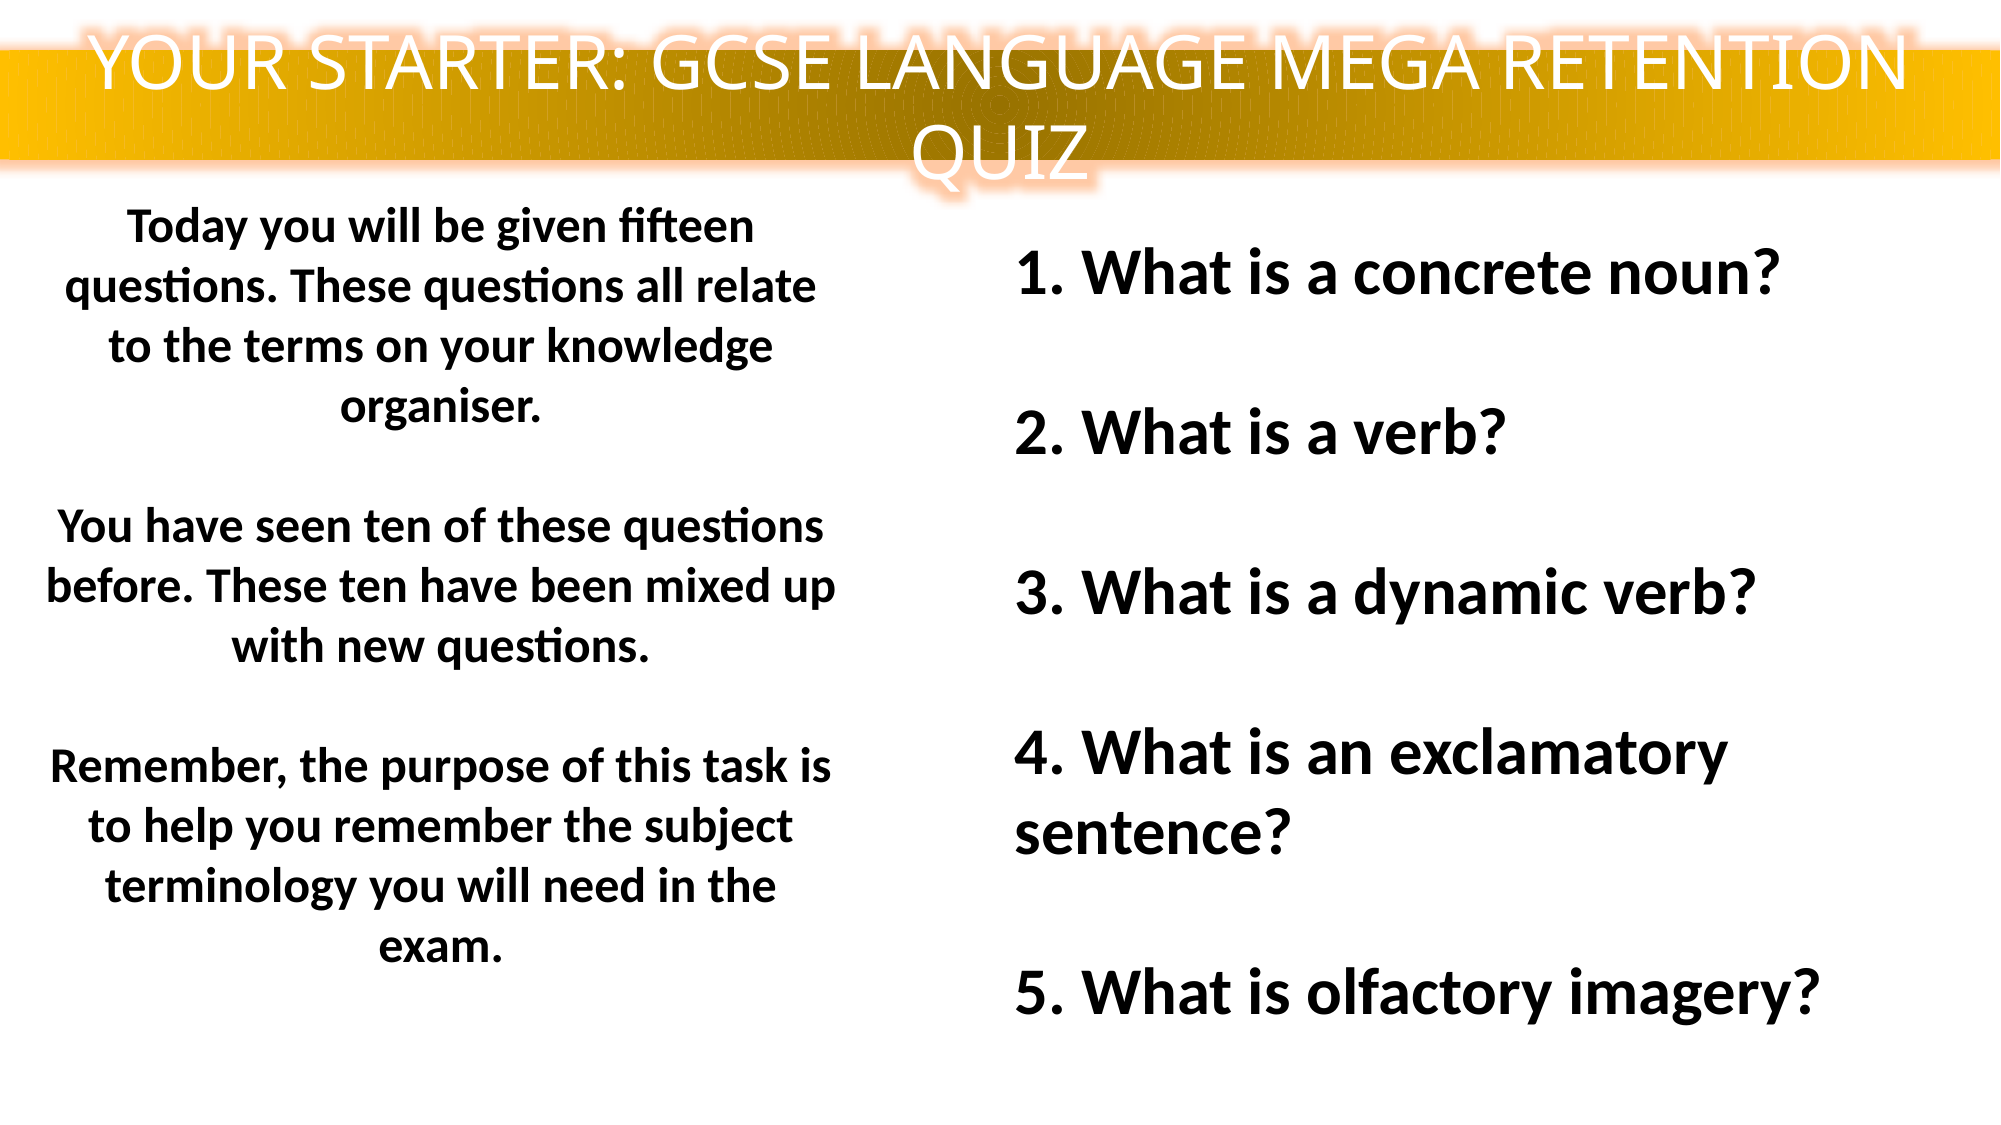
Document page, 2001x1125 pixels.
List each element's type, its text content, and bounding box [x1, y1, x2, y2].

text_box 1. What is a concrete noun? 2. What is a verb? 3. What is a dynamic verb? 4. What is an exclamatory sentence? 5. What is olfactory imagery? [999, 220, 2000, 1035]
text_box YOUR STARTER: GCSE LANGUAGE MEGA RETENTION QUIZ [0, 49, 2000, 160]
text_box Today you will be given fifteen questions. These questions all relate to the terms on your knowledge organiser. You have seen ten of these questions before. These ten have been mixed up with new questions. Remember, the purpose of this task is to help you remember the subject terminology you will need in the exam. [22, 184, 860, 980]
